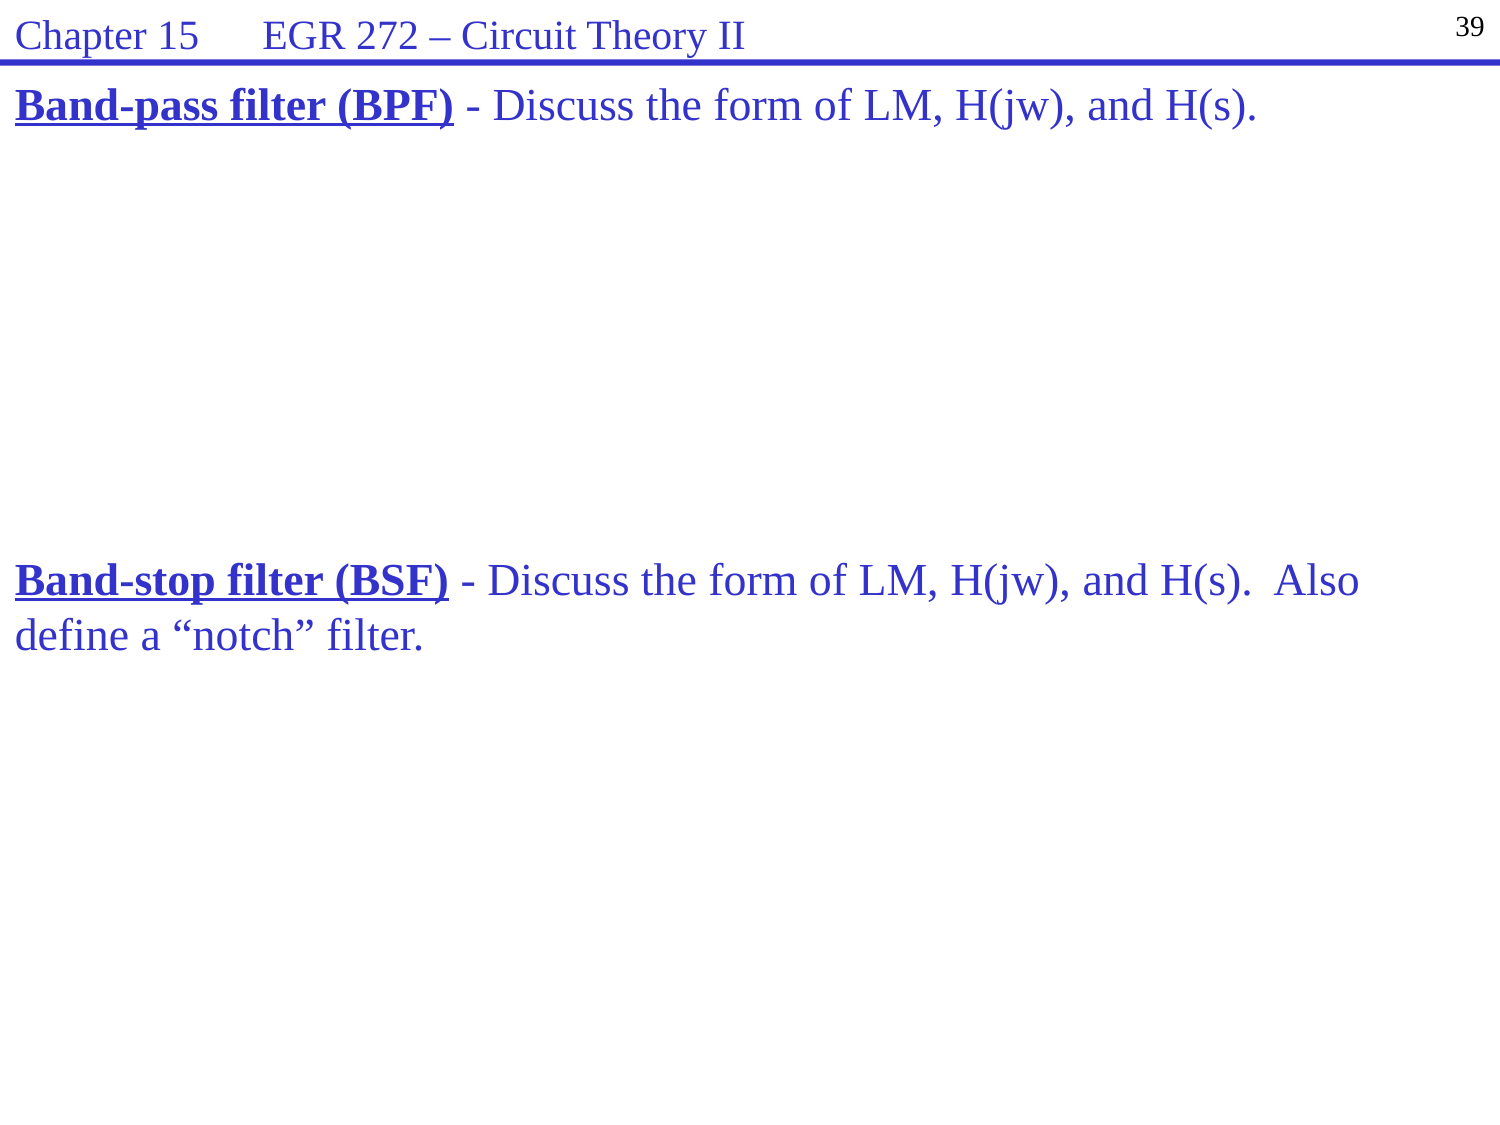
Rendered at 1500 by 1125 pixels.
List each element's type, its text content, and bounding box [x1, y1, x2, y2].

text_box 39 [1187, 0, 1500, 62]
text_box Band-stop filter (BSF) - Discuss the form of LM, H(jw), and H(s). Also define a “notch” filter. [0, 542, 1500, 689]
text_box Band-pass filter (BPF) - Discuss the form of LM, H(jw), and H(s). [0, 67, 1500, 177]
text_box Chapter 15 EGR 272 – Circuit Theory II [0, 0, 1100, 50]
